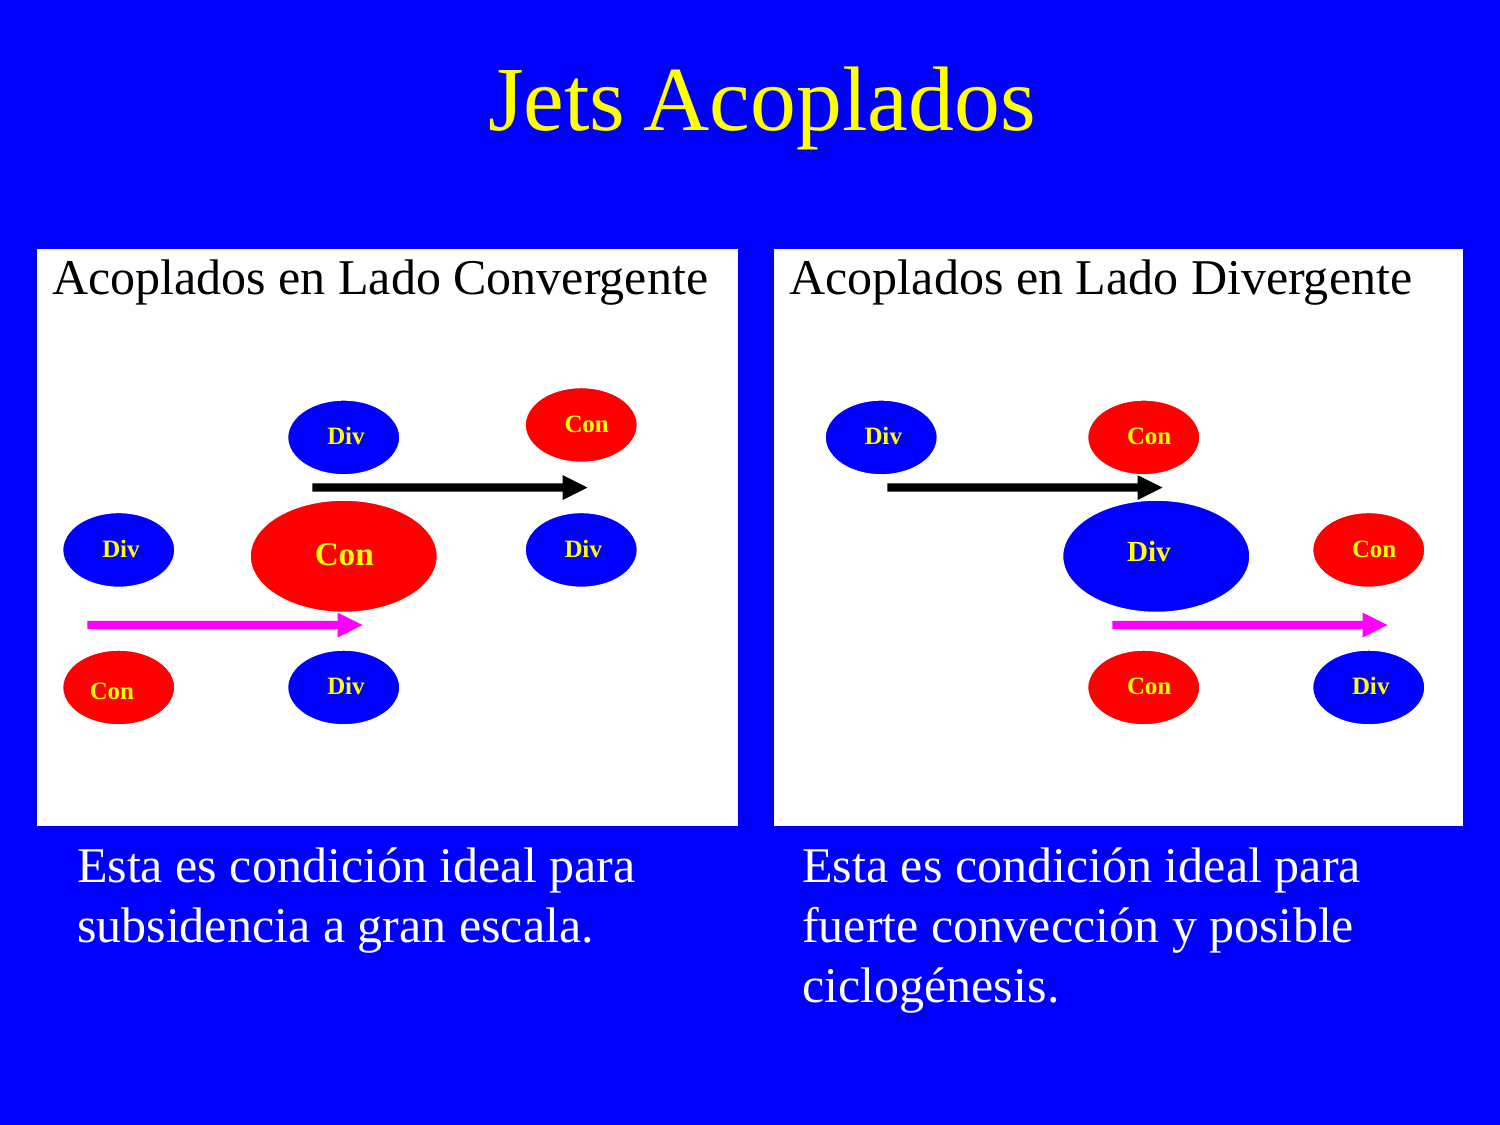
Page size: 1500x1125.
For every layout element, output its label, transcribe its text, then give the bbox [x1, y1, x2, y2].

text_box Div [549, 525, 625, 570]
text_box Con [549, 399, 625, 445]
text_box Div [849, 412, 925, 458]
text_box Div [1112, 524, 1188, 575]
text_box Con [74, 667, 150, 713]
text_box Con [1112, 662, 1188, 708]
text_box Con [300, 524, 413, 580]
text_box Div [87, 525, 163, 570]
text_box [312, 481, 588, 494]
text_box [774, 313, 1463, 825]
text_box Esta es condición ideal para fuerte convección y posible ciclogénesis. [787, 824, 1450, 1020]
text_box [287, 399, 400, 475]
text_box [1312, 649, 1426, 725]
text_box [37, 313, 738, 825]
text_box [1112, 618, 1388, 632]
text_box Acoplados en Lado Convergente [37, 237, 738, 313]
text_box Div [1337, 662, 1413, 708]
text_box [1087, 649, 1201, 725]
text_box [62, 649, 175, 725]
text_box Div [312, 412, 388, 458]
text_box [525, 512, 638, 588]
text_box [87, 618, 363, 632]
text_box Div [312, 662, 388, 708]
text_box [249, 500, 438, 613]
text_box [825, 399, 938, 475]
text_box [525, 387, 638, 463]
title Jets Acoplados [125, 0, 1400, 188]
text_box [887, 481, 1163, 494]
text_box Acoplados en Lado Divergente [774, 237, 1475, 313]
text_box [287, 649, 400, 725]
text_box Con [1337, 525, 1413, 570]
text_box [62, 512, 175, 588]
text_box Con [1112, 412, 1188, 458]
text_box [1087, 399, 1201, 475]
text_box [1312, 512, 1426, 588]
text_box Esta es condición ideal para subsidencia a gran escala. [62, 824, 725, 960]
text_box [1062, 500, 1251, 613]
